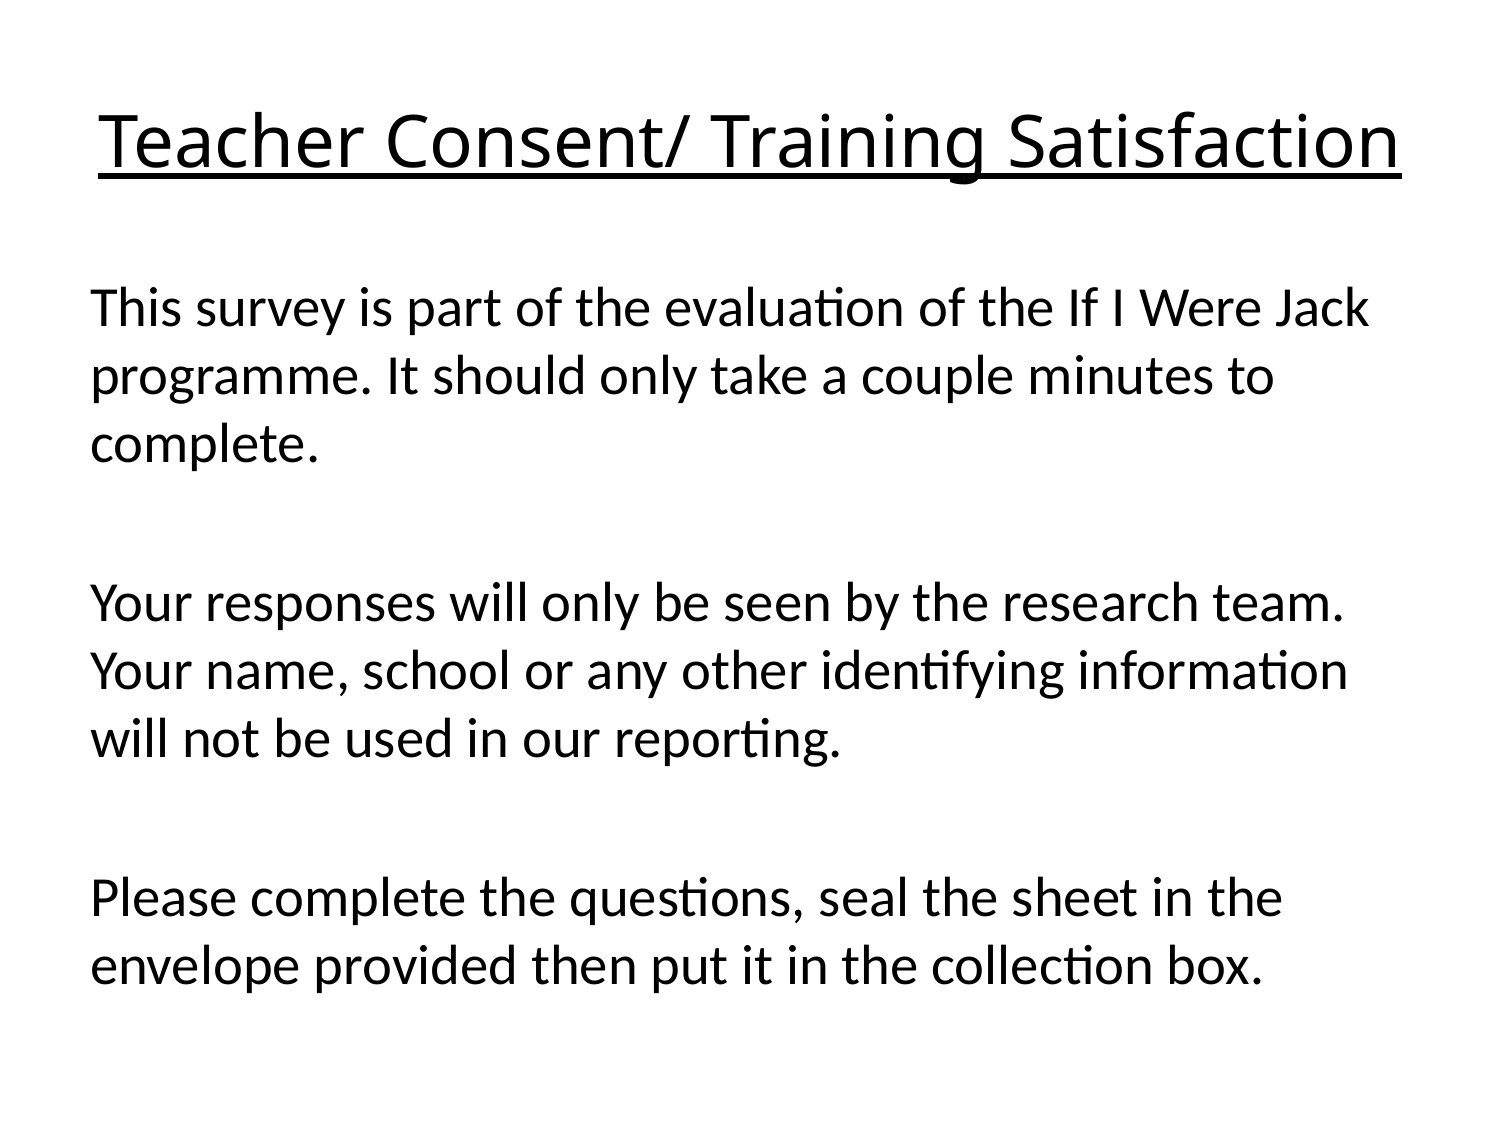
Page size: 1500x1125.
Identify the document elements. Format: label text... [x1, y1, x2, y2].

list This survey is part of the evaluation of the If I Were Jack programme. It should only take a couple minutes to complete. Your responses will only be seen by the research team. Your name, school or any other identifying information will not be used in our reporting. Please complete the questions, seal the sheet in the envelope provided then put it in the collection box. [75, 262, 1425, 1005]
title Teacher Consent/ Training Satisfaction [75, 45, 1425, 233]
